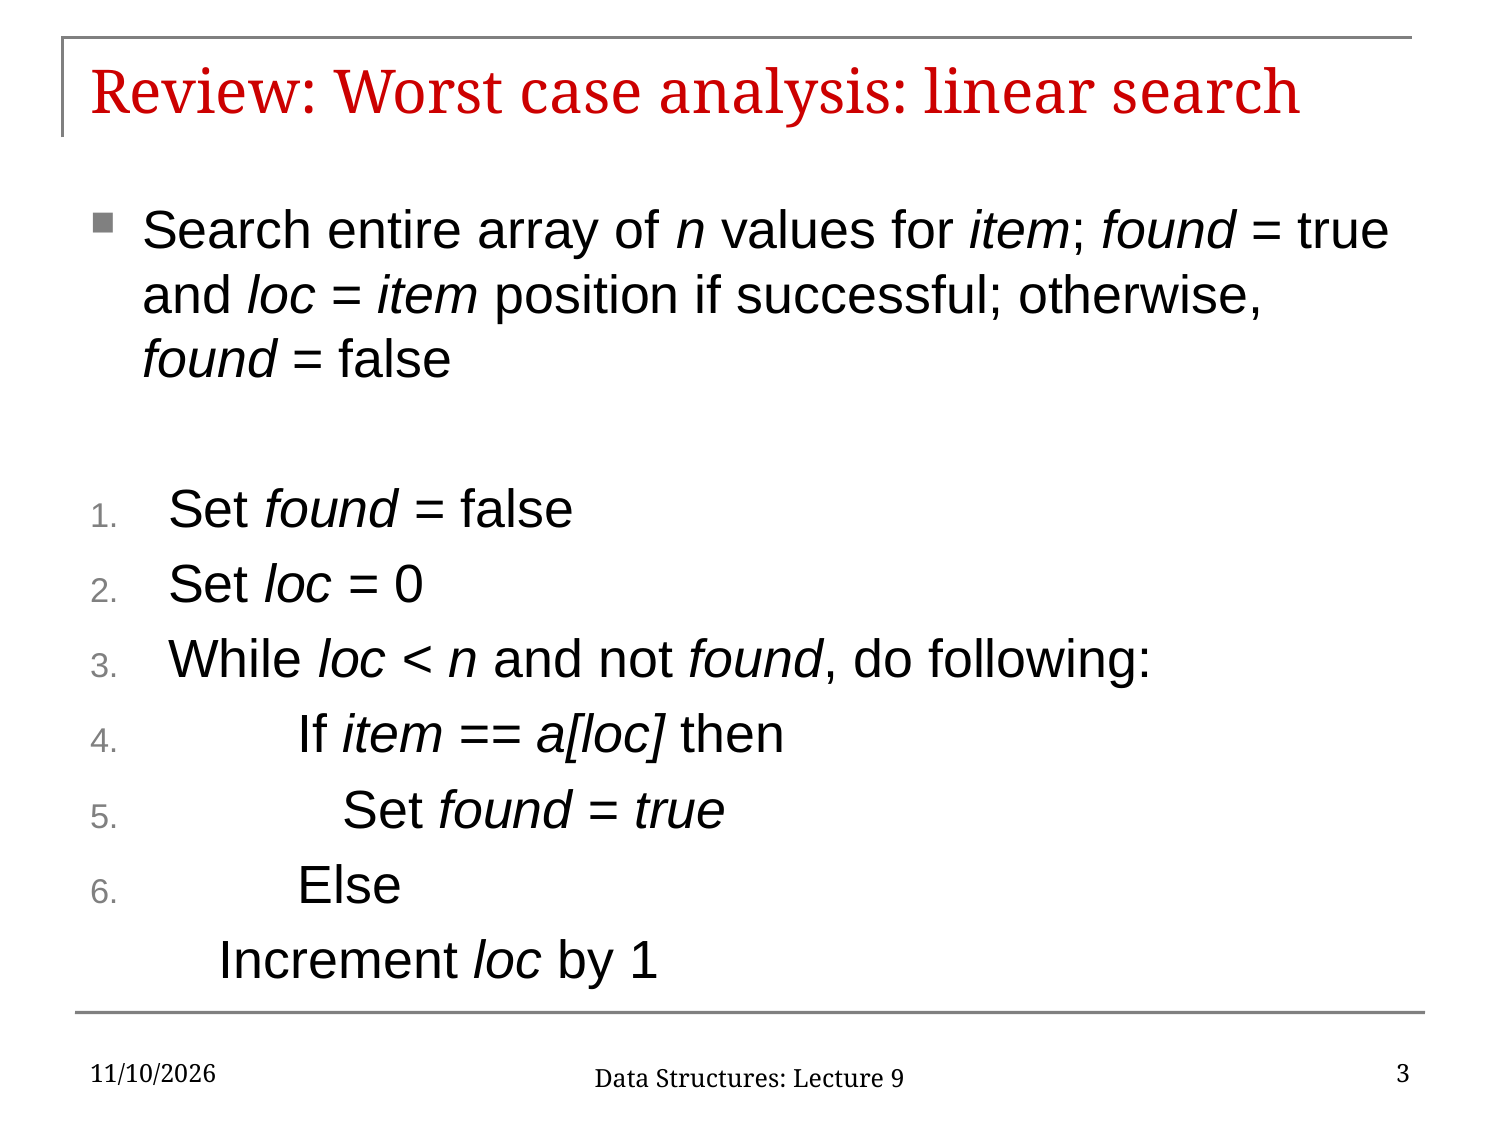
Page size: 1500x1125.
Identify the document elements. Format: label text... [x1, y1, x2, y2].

footer Data Structures: Lecture 9 [512, 1024, 988, 1101]
title Review: Worst case analysis: linear search [75, 45, 1425, 163]
slide_number 3 [1074, 1023, 1426, 1100]
list Search entire array of n values for item; found = true and loc = item position if successful; otherwise, found = false Set found = false Set loc = 0 While loc < n and not found, do following: If item == a[loc] then Set found = true Else Increment loc by 1 [75, 187, 1425, 1006]
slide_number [74, 1023, 426, 1100]
